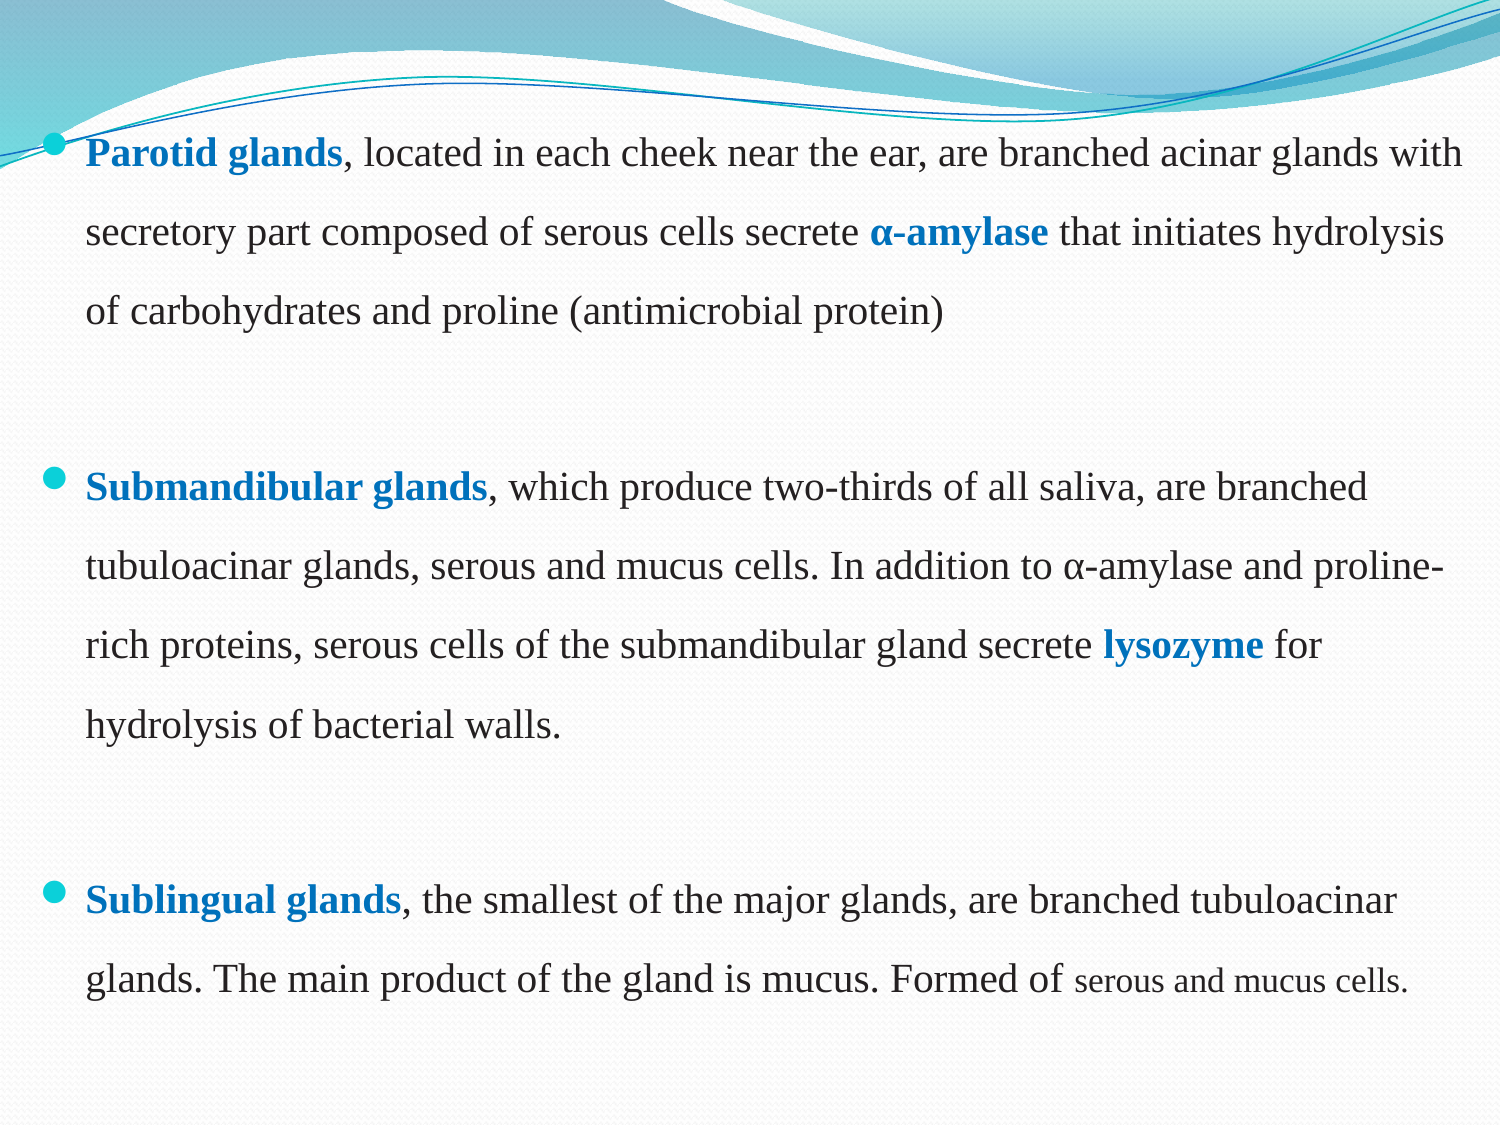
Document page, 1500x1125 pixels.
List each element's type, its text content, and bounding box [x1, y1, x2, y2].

list Parotid glands, located in each cheek near the ear, are branched acinar glands with secretory part composed of serous cells secrete α-amylase that initiates hydrolysis of carbohydrates and proline (antimicrobial protein) Submandibular glands, which produce two-thirds of all saliva, are branched tubuloacinar glands, serous and mucus cells. In addition to α-amylase and proline-rich proteins, serous cells of the submandibular gland secrete lysozyme for hydrolysis of bacterial walls. Sublingual glands, the smallest of the major glands, are branched tubuloacinar glands. The main product of the gland is mucus. Formed of serous and mucus cells. [24, 87, 1488, 1100]
